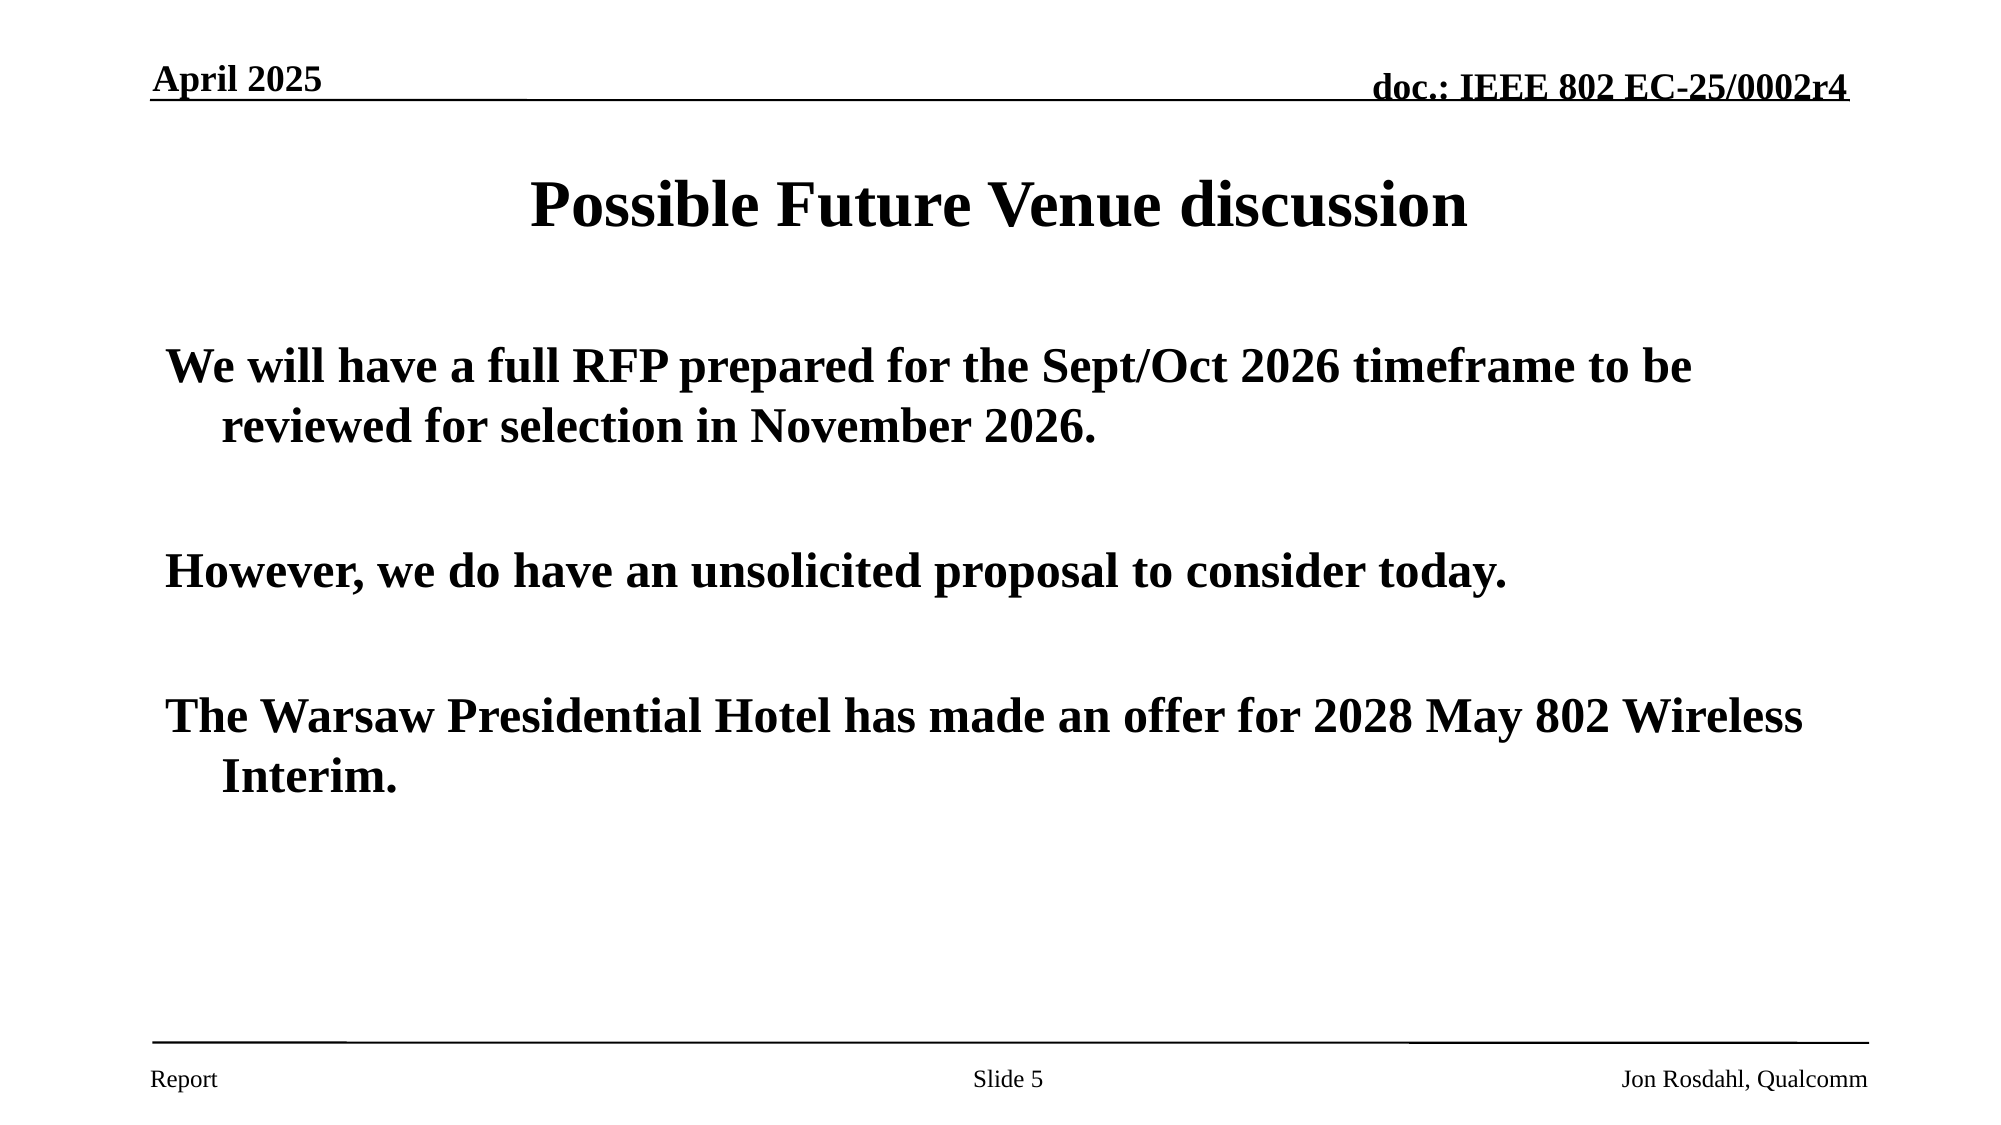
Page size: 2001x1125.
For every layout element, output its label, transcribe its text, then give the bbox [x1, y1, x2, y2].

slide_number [152, 54, 563, 100]
footer Jon Rosdahl, Qualcomm [1171, 1061, 1869, 1093]
list We will have a full RFP prepared for the Sept/Oct 2026 timeframe to be reviewed for selection in November 2026. However, we do have an unsolicited proposal to consider today. The Warsaw Presidential Hotel has made an offer for 2028 May 802 Wireless Interim. [149, 324, 1850, 1000]
title Possible Future Venue discussion [149, 112, 1850, 288]
slide_number Slide 5 [950, 1061, 1067, 1123]
